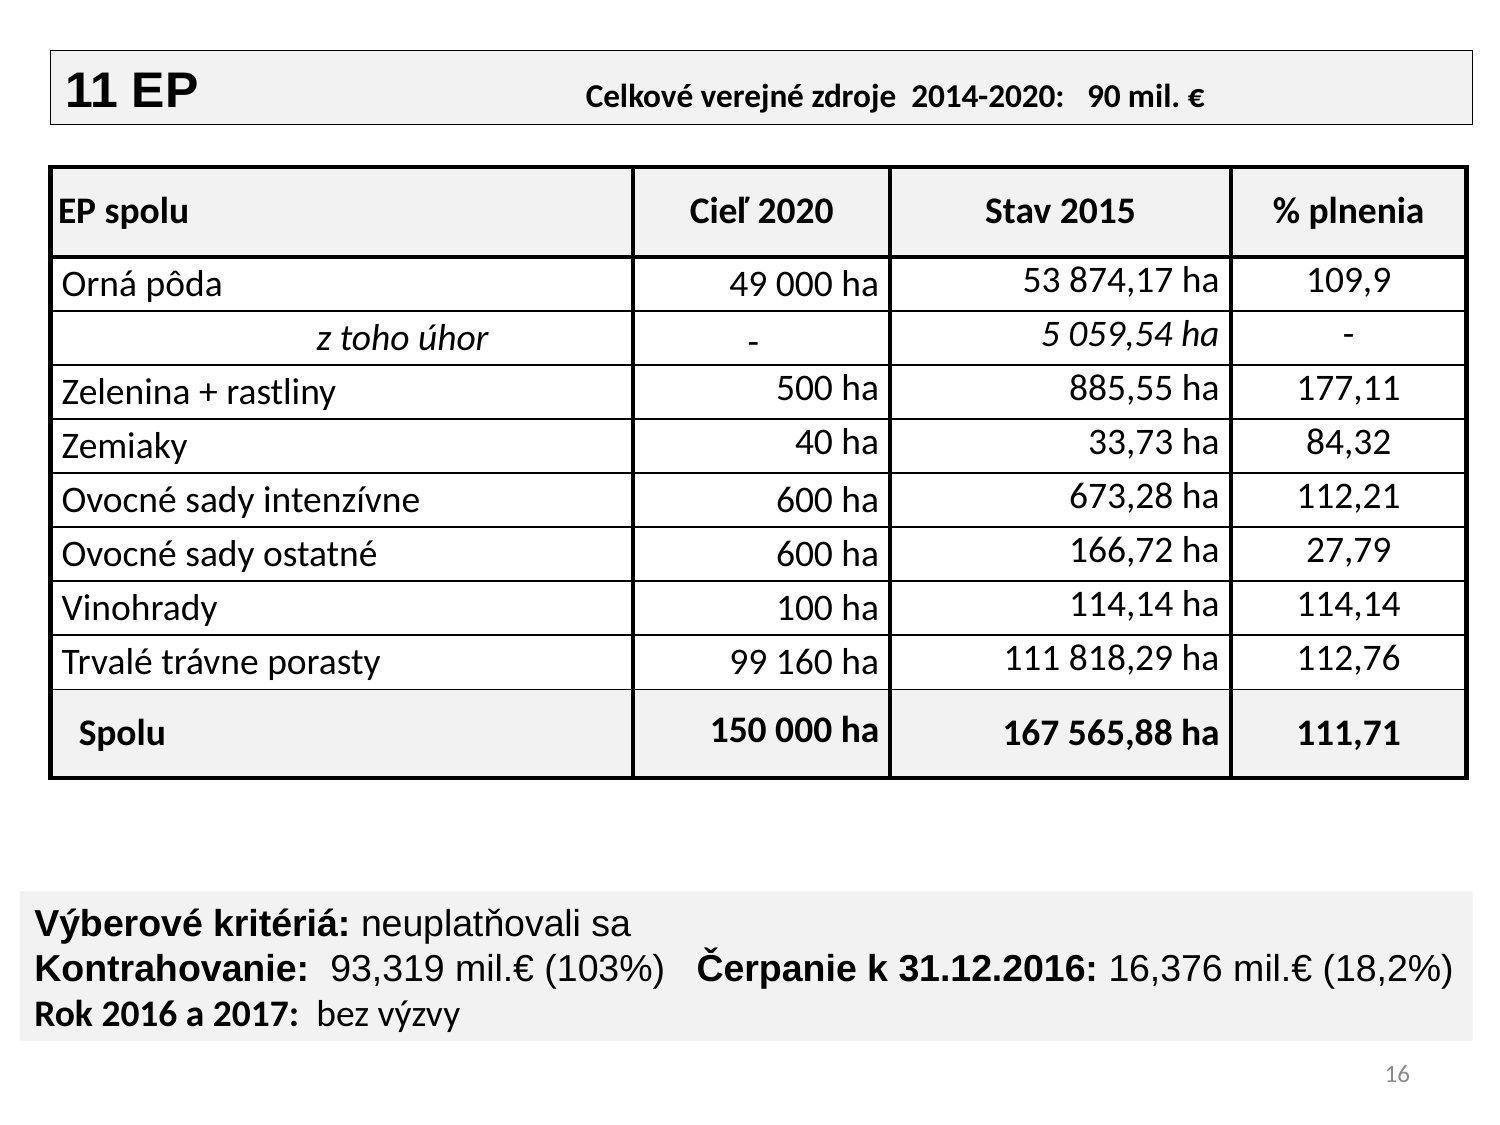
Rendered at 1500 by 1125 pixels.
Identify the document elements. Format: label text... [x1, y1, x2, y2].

table_cell - [1233, 312, 1464, 364]
table_cell Ovocné sady ostatné [53, 528, 631, 580]
table_header EP spolu [53, 169, 631, 255]
table_cell 885,55 ha [892, 366, 1229, 418]
table_cell 114,14 ha [892, 582, 1229, 634]
table_cell 673,28 ha [892, 474, 1229, 526]
table_cell 600 ha [635, 528, 888, 580]
table_cell Ovocné sady intenzívne [53, 474, 631, 526]
table_cell 53 874,17 ha [892, 259, 1229, 310]
table_cell 84,32 [1233, 420, 1464, 472]
table_cell 114,14 [1233, 582, 1464, 634]
table_cell Spolu [53, 690, 631, 776]
table_cell 111,71 [1233, 690, 1464, 776]
table_cell 109,9 [1233, 259, 1464, 310]
table_cell 111 818,29 ha [892, 636, 1229, 689]
table_cell - [635, 312, 888, 364]
table_cell 27,79 [1233, 528, 1464, 580]
table_cell 166,72 ha [892, 528, 1229, 580]
table_cell 100 ha [635, 582, 888, 634]
table_cell Zelenina + rastliny [53, 366, 631, 418]
table_cell 600 ha [635, 474, 888, 526]
table_cell 500 ha [635, 366, 888, 418]
table_cell Trvalé trávne porasty [53, 636, 631, 689]
table_cell 150 000 ha [635, 690, 888, 776]
table_cell 112,21 [1233, 474, 1464, 526]
table_cell 99 160 ha [635, 636, 888, 689]
table_cell Vinohrady [53, 582, 631, 634]
text_box 11 EP Celkové verejné zdroje 2014-2020: 90 mil. € [50, 50, 1473, 125]
table_cell 33,73 ha [892, 420, 1229, 472]
table_header Cieľ 2020 [635, 169, 888, 255]
table_cell 5 059,54 ha [892, 312, 1229, 364]
table_header Stav 2015 [892, 169, 1229, 255]
table_cell 112,76 [1233, 636, 1464, 689]
table_cell Zemiaky [53, 420, 631, 472]
table_cell 49 000 ha [635, 259, 888, 310]
table_cell z toho úhor [53, 312, 631, 364]
slide_number 16 [1074, 1042, 1425, 1103]
text_box Výberové kritériá: neuplatňovali sa Kontrahovanie: 93,319 mil.€ (103%) Čerpanie k 31.12.2016: 16,376 mil.€ (18,2%) Rok 2016 a 2017: bez výzvy [19, 891, 1473, 1041]
table_cell 177,11 [1233, 366, 1464, 418]
table_cell 40 ha [635, 420, 888, 472]
table_header % plnenia [1233, 169, 1464, 255]
table_cell Orná pôda [53, 259, 631, 310]
table_cell 167 565,88 ha [892, 690, 1229, 776]
